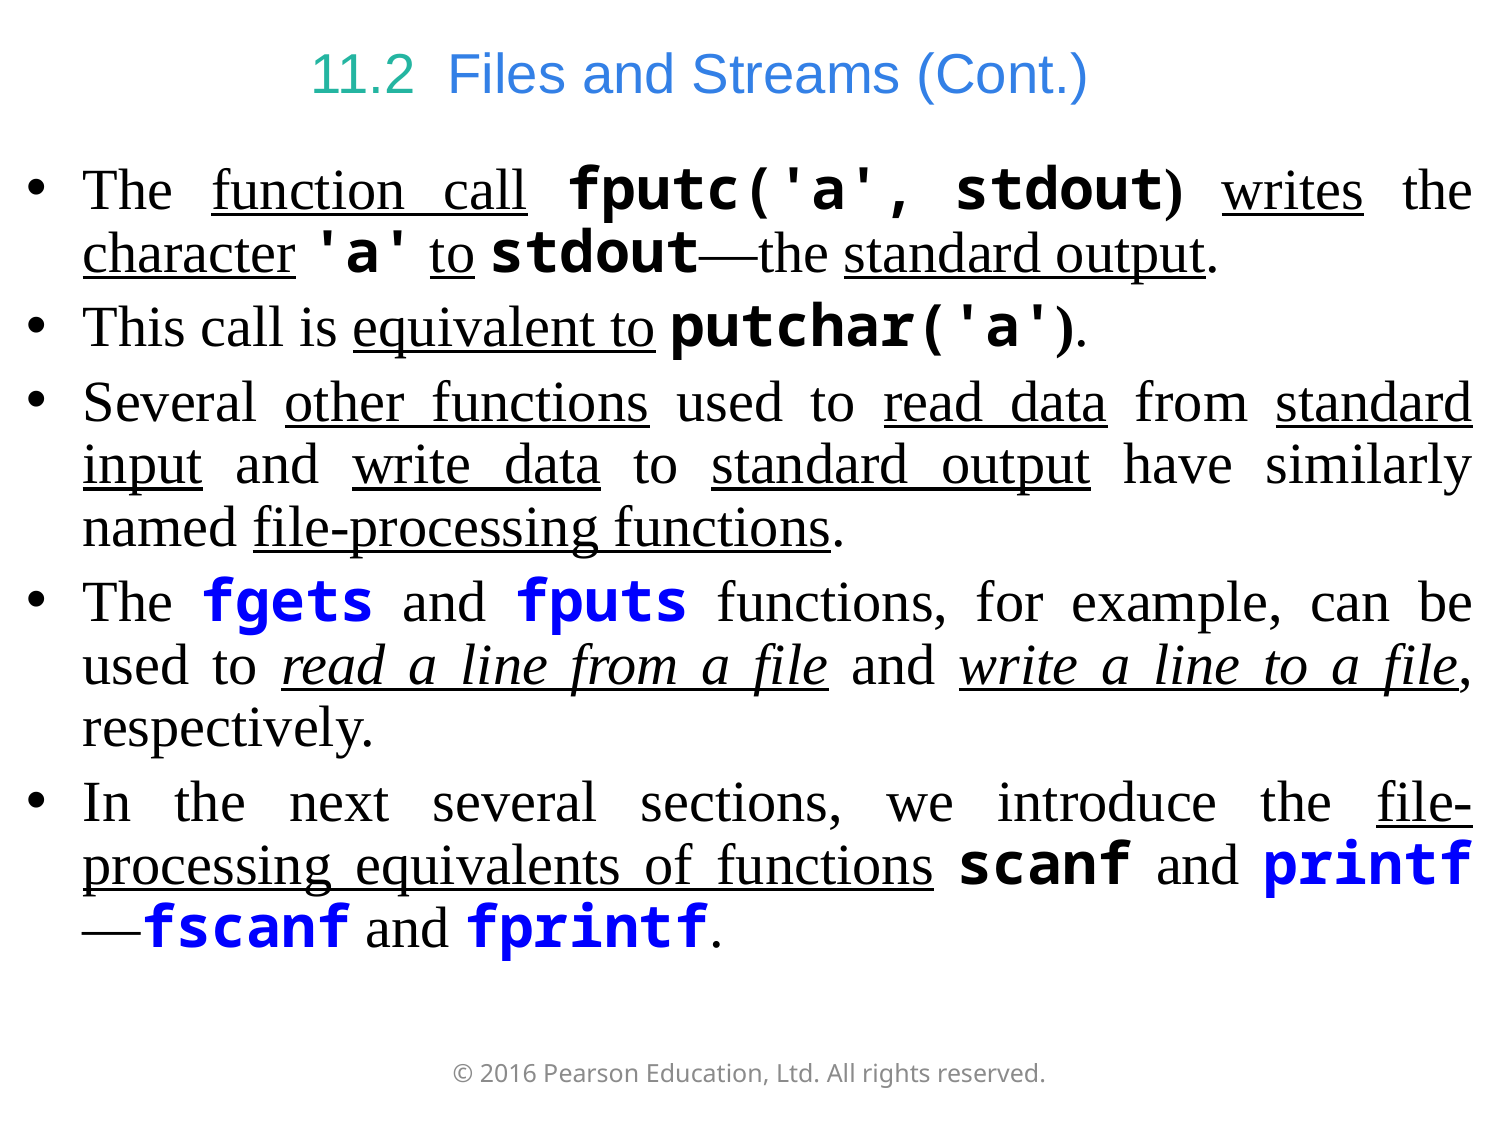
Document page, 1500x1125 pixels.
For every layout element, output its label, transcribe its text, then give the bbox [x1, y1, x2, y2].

list The function call fputc('a', stdout) writes the character 'a' to stdout—the standard output. This call is equivalent to putchar('a'). Several other functions used to read data from standard input and write data to standard output have similarly named file-processing functions. The fgets and fputs functions, for example, can be used to read a line from a file and write a line to a file, respectively. In the next several sections, we introduce the file-processing equivalents of functions scanf and printf—fscanf and fprintf. [11, 151, 1489, 1014]
title 11.2 Files and Streams (Cont.) [24, 24, 1375, 118]
footer © 2016 Pearson Education, Ltd. All rights reserved. [262, 1042, 1238, 1103]
